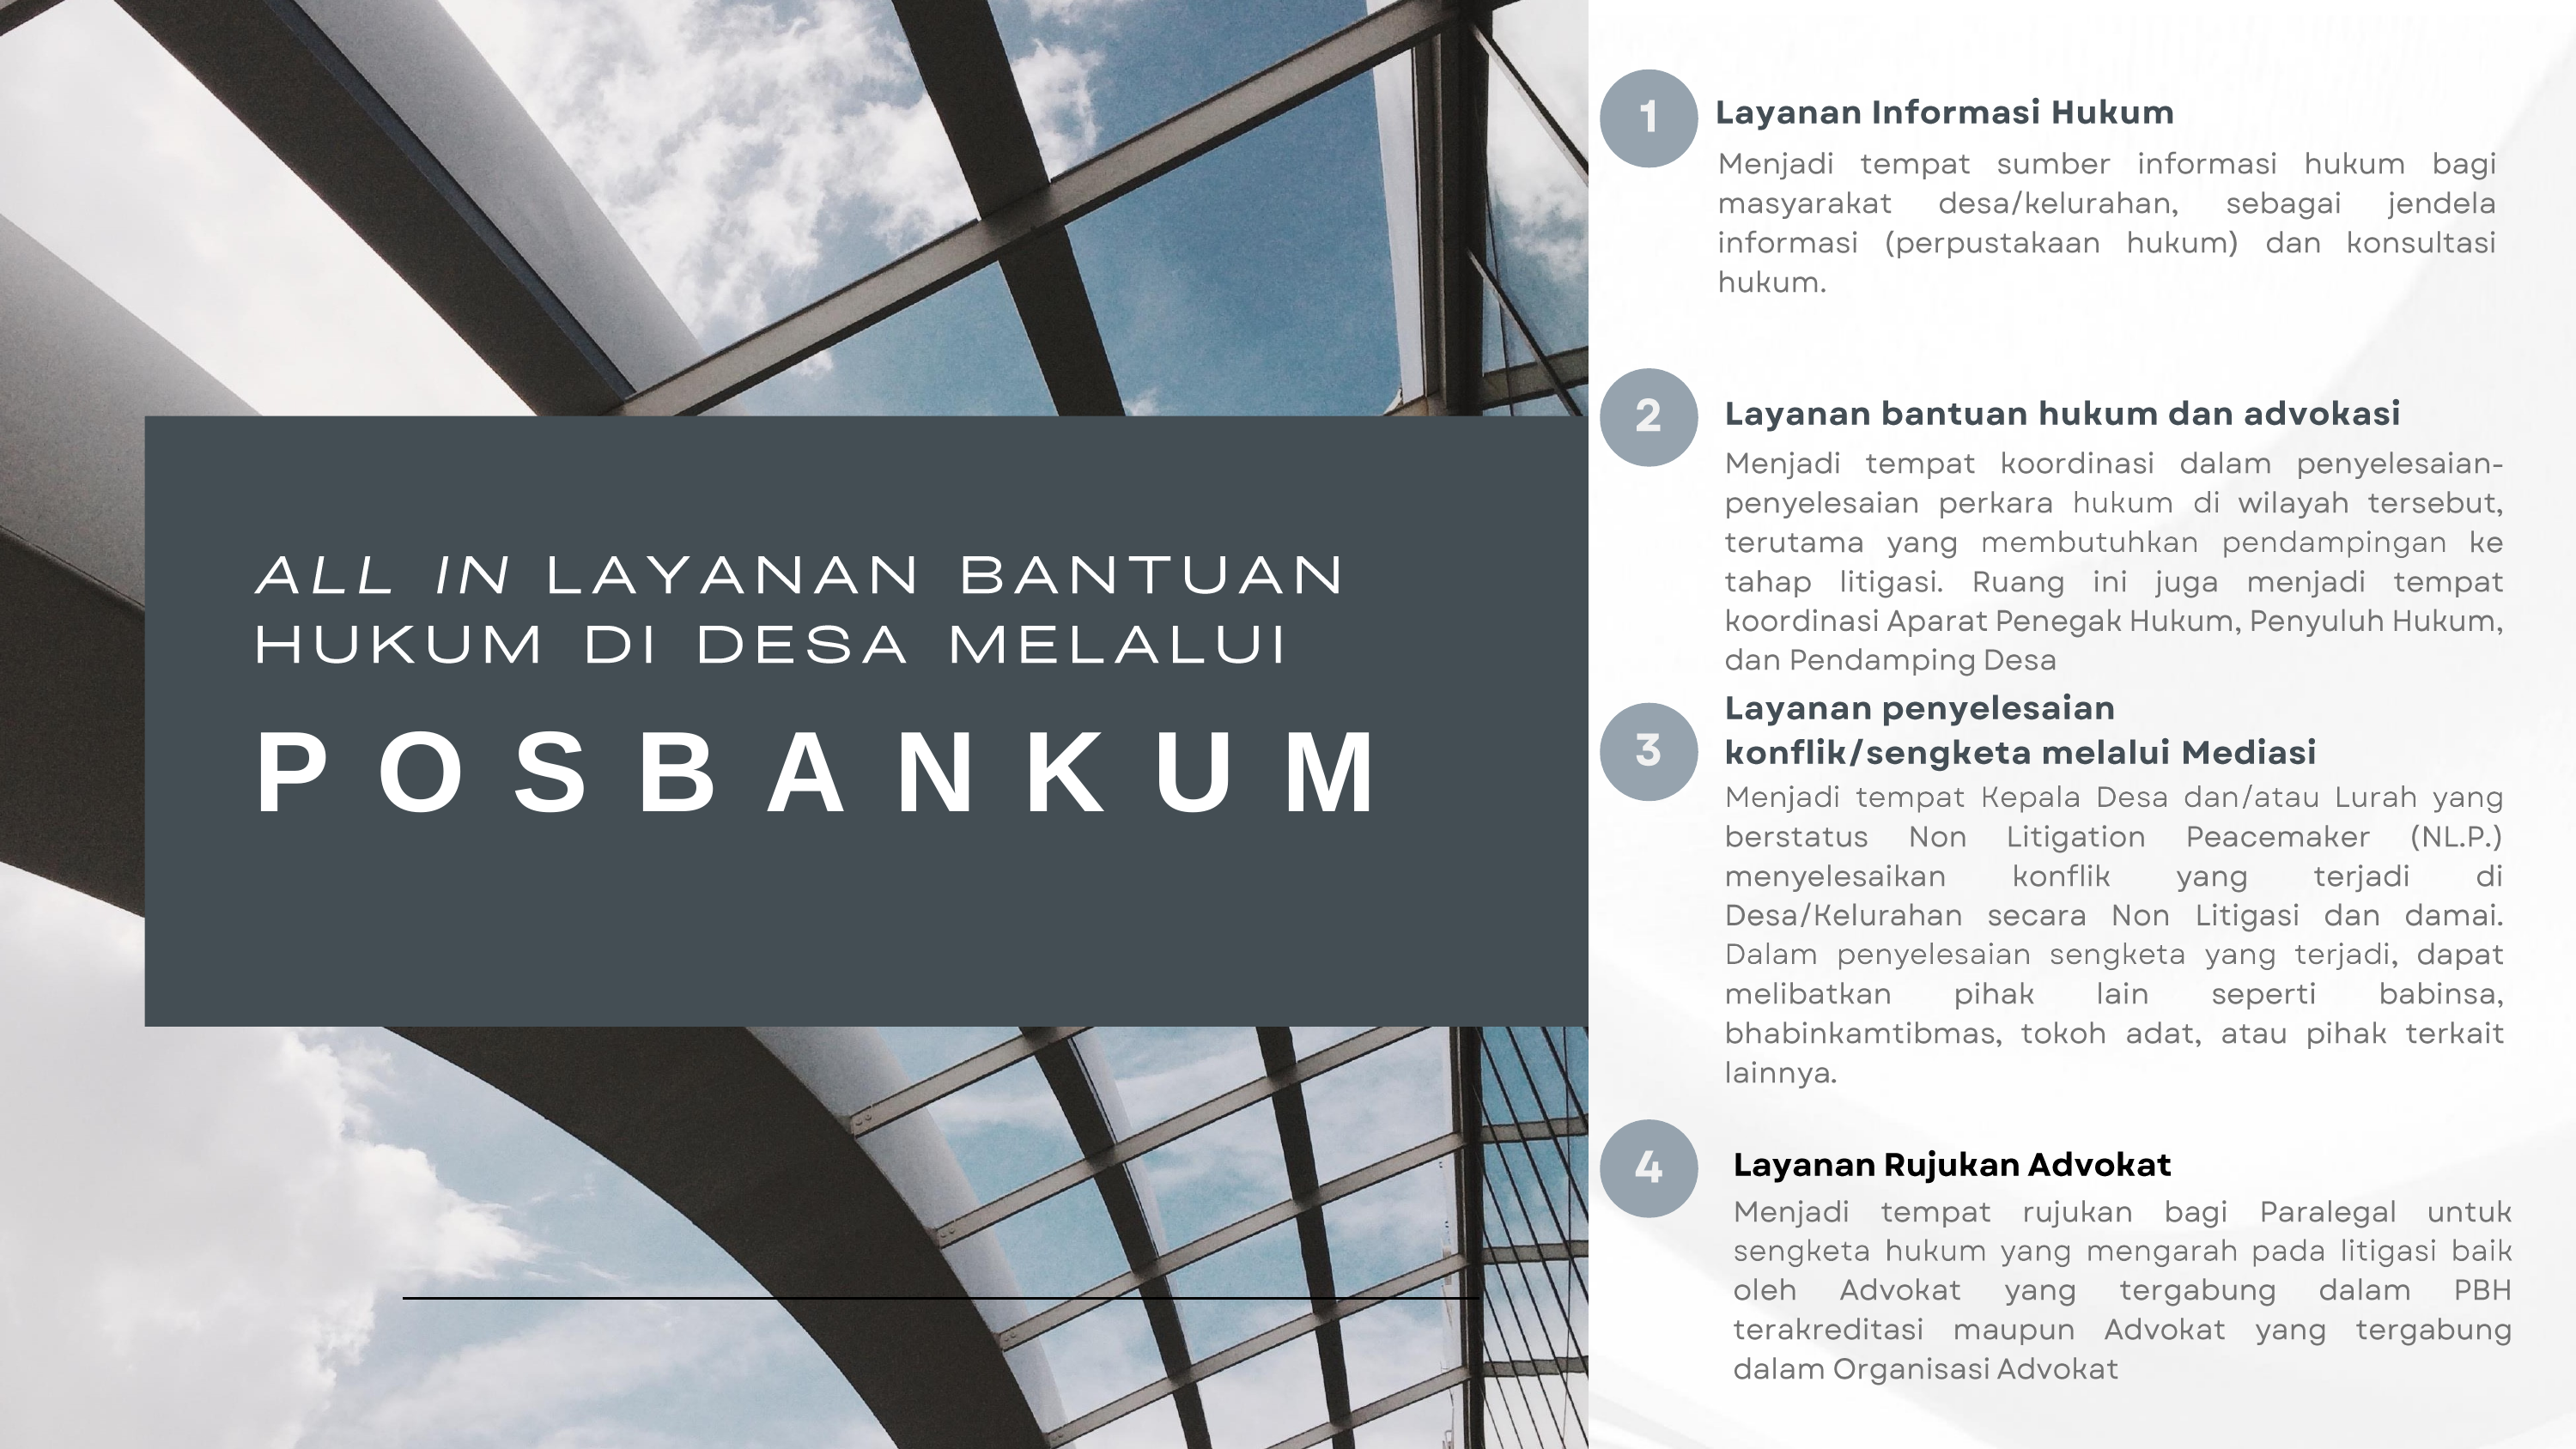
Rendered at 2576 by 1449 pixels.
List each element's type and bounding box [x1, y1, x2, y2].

text_box [253, 83, 2533, 1391]
text_box [0, 0, 2576, 1449]
